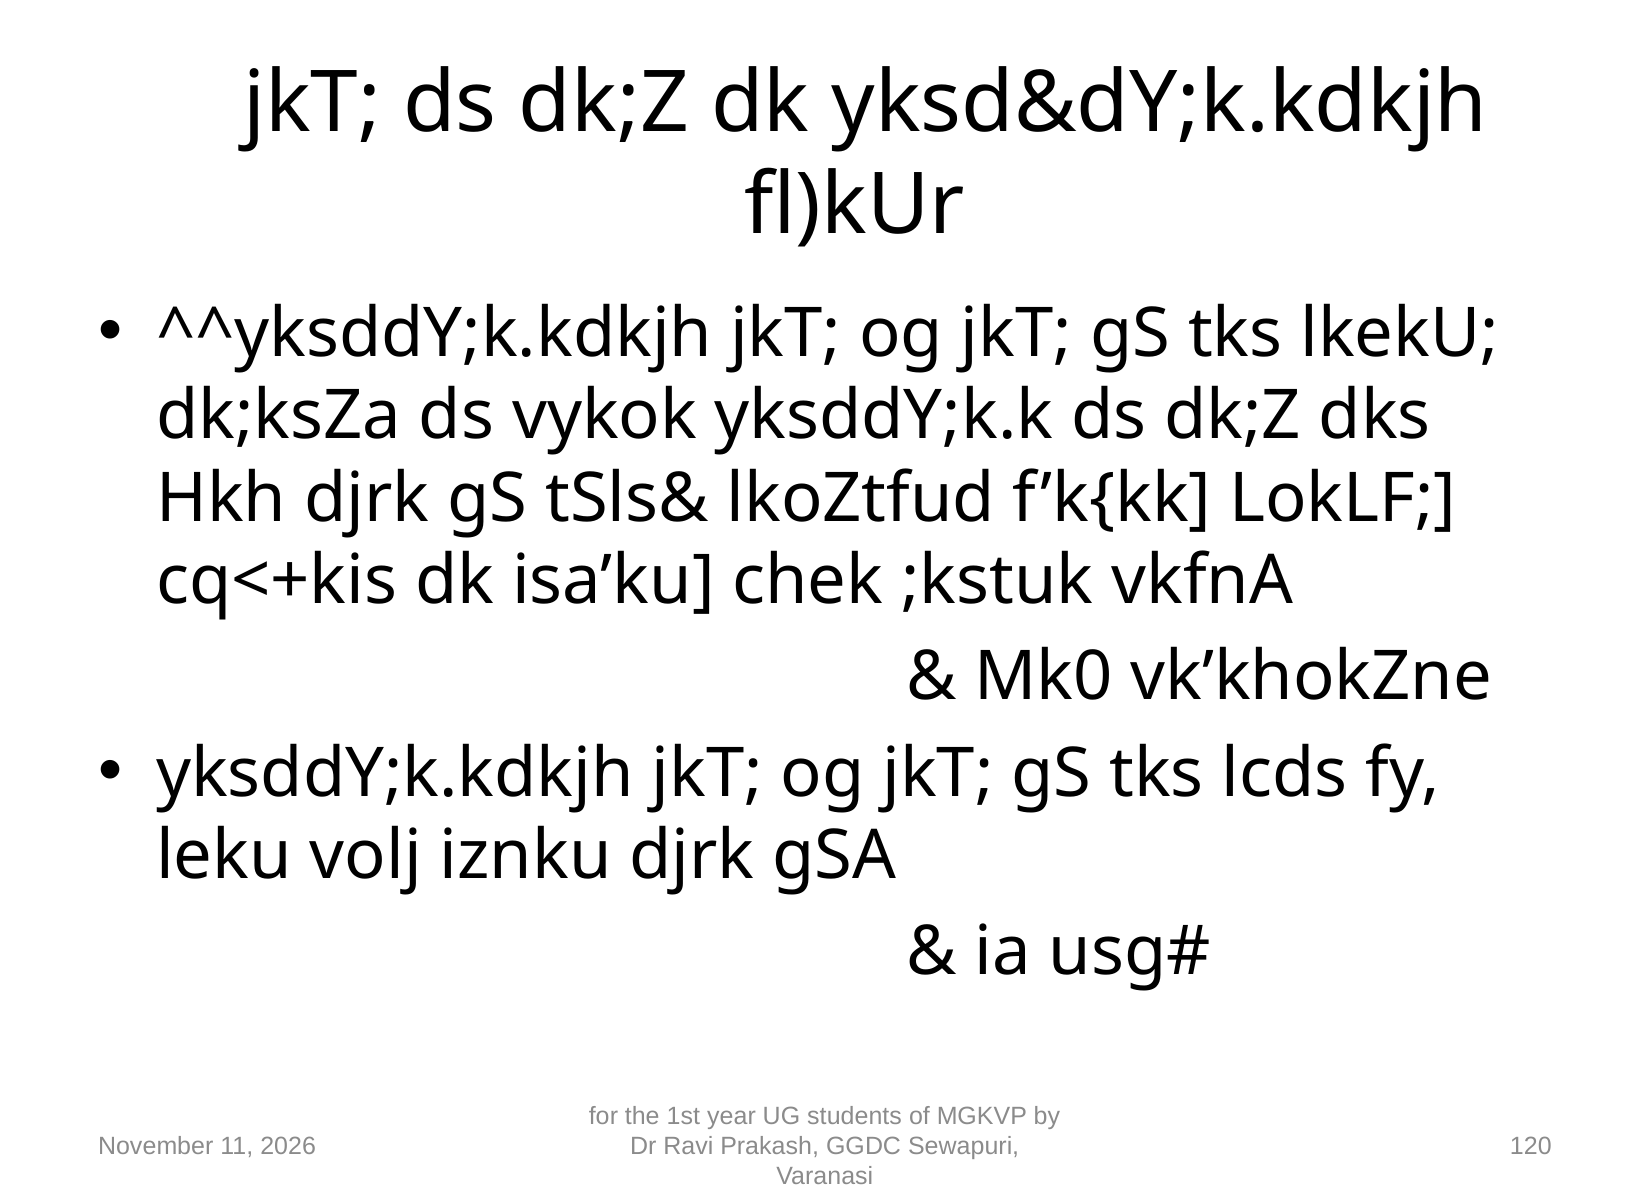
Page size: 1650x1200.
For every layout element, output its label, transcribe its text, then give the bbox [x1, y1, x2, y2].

title jkT; ds dk;Z dk yksd&dY;k.kdkjh fl)kUr [82, 47, 1568, 249]
slide_number 120 [1182, 1112, 1568, 1177]
footer for the 1st year UG students of MGKVP by Dr Ravi Prakash, GGDC Sewapuri, Varanasi [563, 1112, 1087, 1177]
list ^^yksddY;k.kdkjh jkT; og jkT; gS tks lkekU; dk;ksZa ds vykok yksddY;k.k ds dk;Z dks Hkh djrk gS tSls& lkoZtfud f’k{kk] LokLF;] cq<+kis dk isa’ku] chek ;kstuk vkfnA & Mk0 vk’khokZne yksddY;k.kdkjh jkT; og jkT; gS tks lcds fy, leku volj iznku djrk gSA & ia usg# [82, 279, 1568, 1073]
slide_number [82, 1112, 468, 1177]
